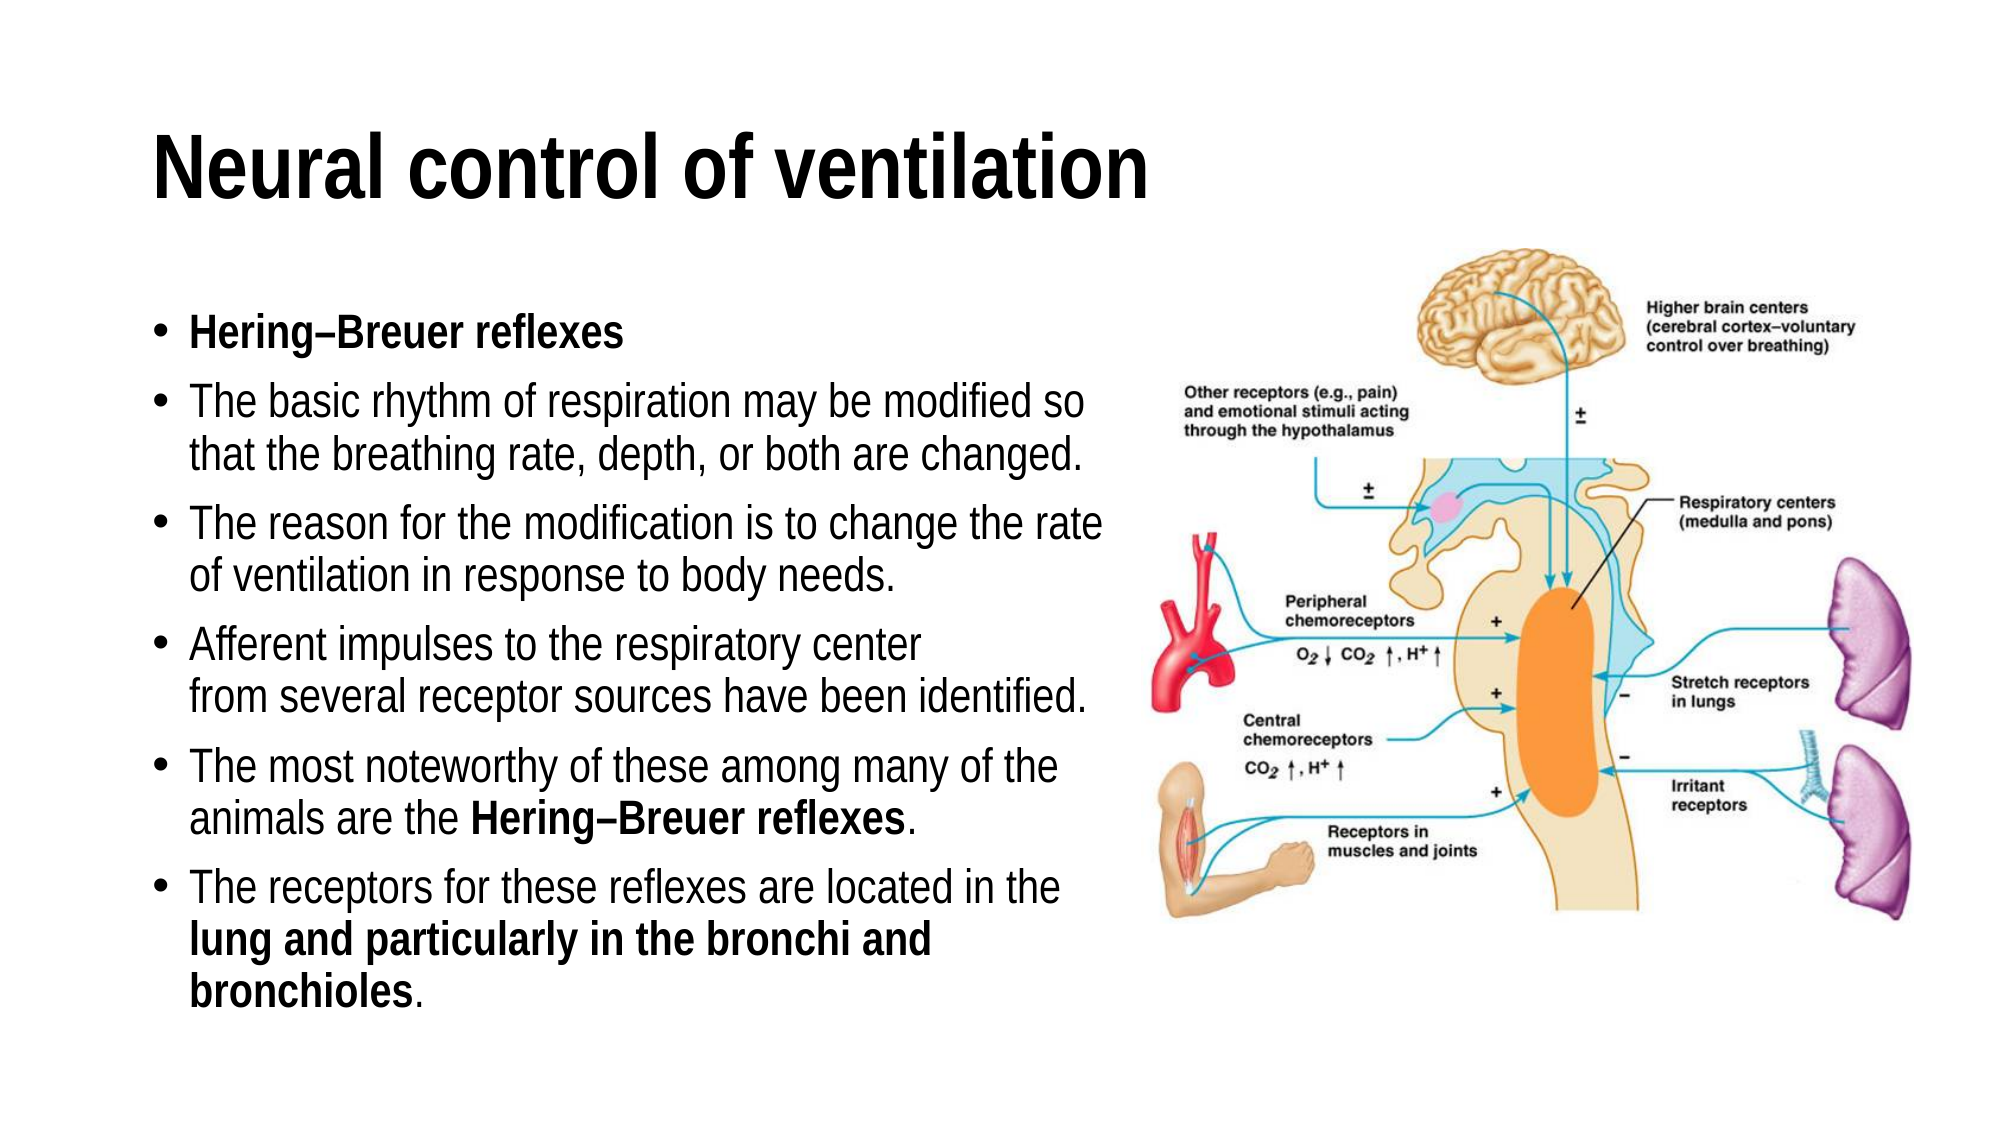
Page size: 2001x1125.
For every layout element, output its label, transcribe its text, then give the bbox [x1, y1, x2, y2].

title Neural control of ventilation [137, 59, 1863, 278]
list Hering–Breuer reflexes The basic rhythm of respiration may be modified so that the breathing rate, depth, or both are changed. The reason for the modification is to change the rate of ventilation in response to body needs. Afferent impulses to the respiratory center from several receptor sources have been identified. The most noteworthy of these among many of the animals are the Hering–Breuer reflexes. The receptors for these reflexes are located in the lung and particularly in the bronchi and bronchioles. [137, 299, 1125, 1076]
picture [1140, 248, 1914, 924]
